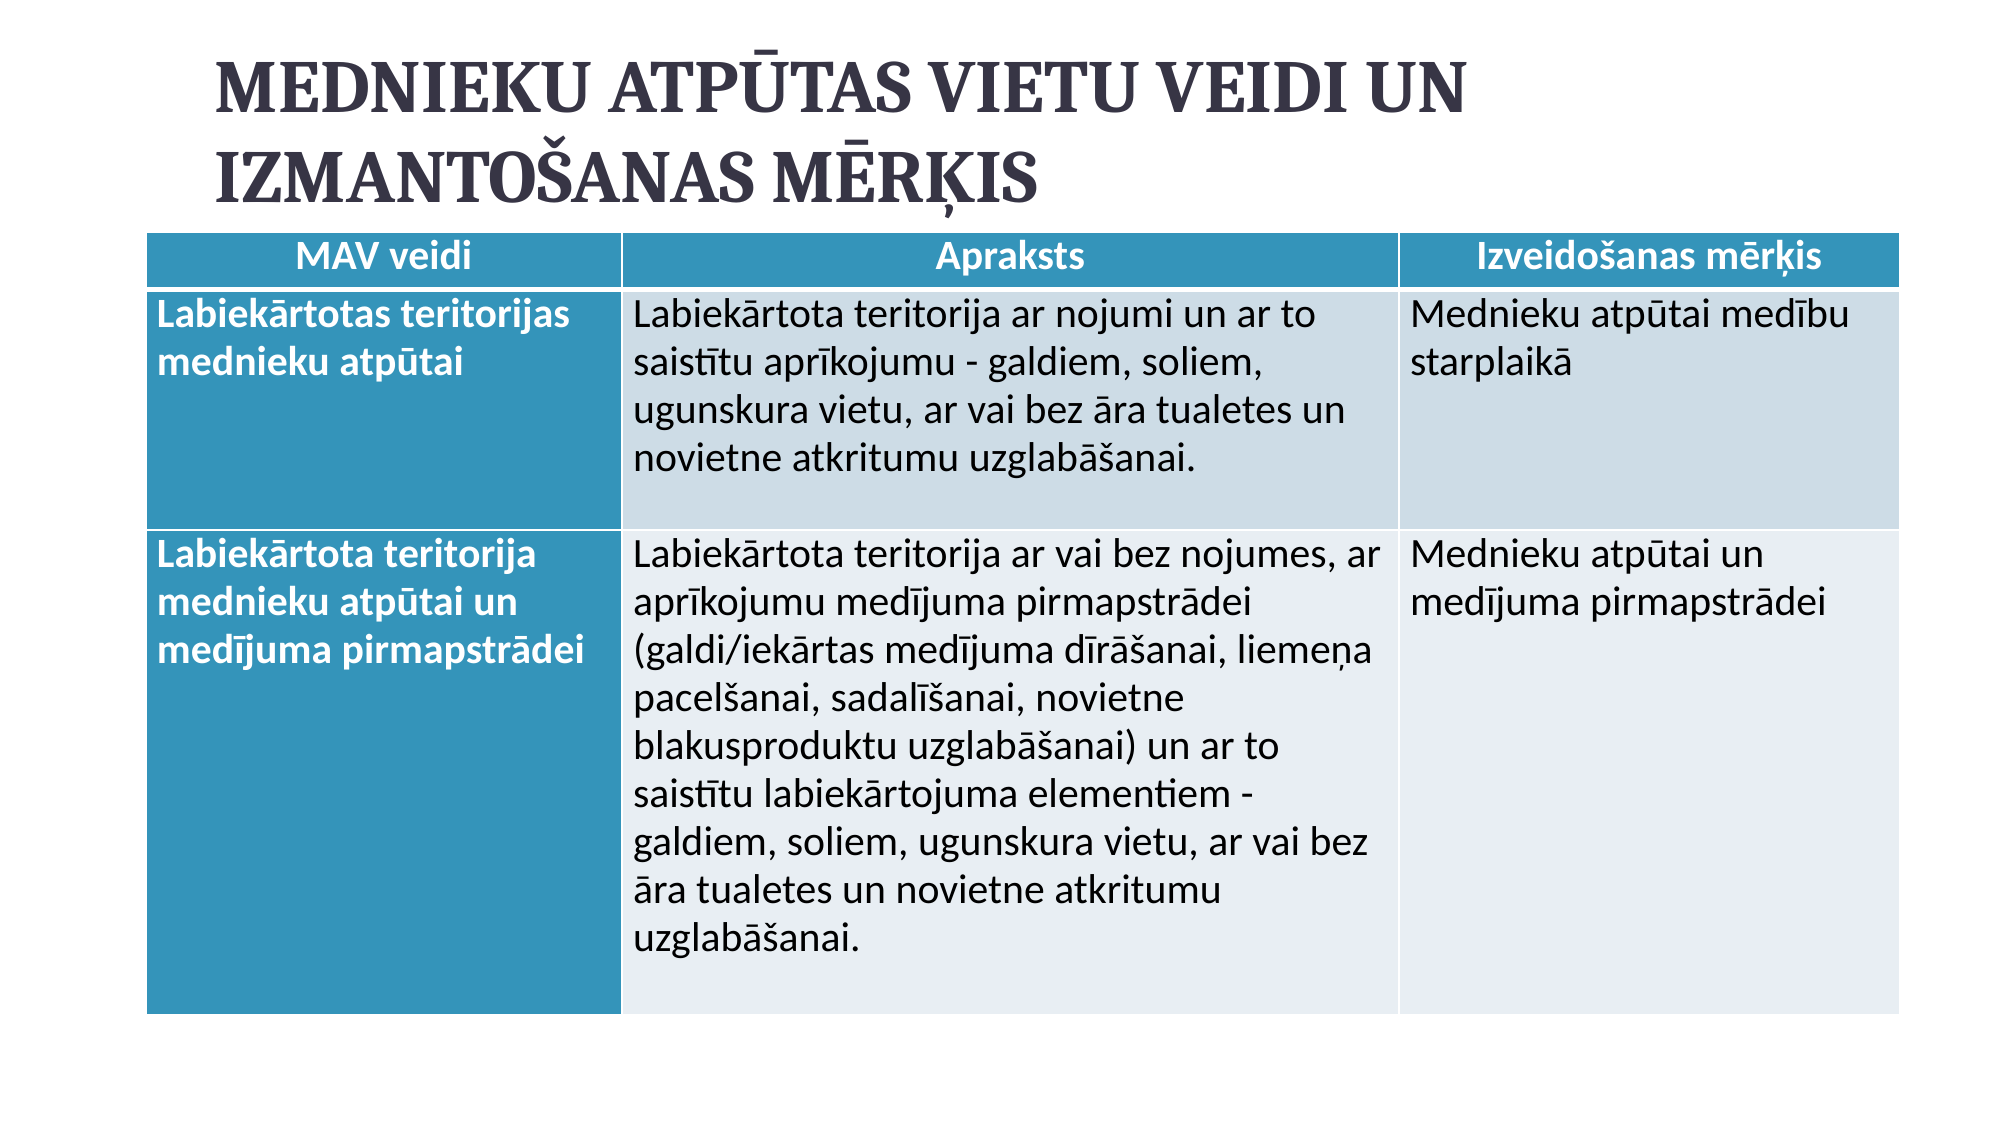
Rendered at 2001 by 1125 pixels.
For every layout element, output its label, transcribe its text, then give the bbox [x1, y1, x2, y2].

table_header Apraksts [623, 233, 1398, 287]
title MEDNIEKU ATPŪTAS VIETU VEIDI UN IZMANTOŠANAS MĒRĶIS [200, 45, 1900, 231]
table_cell Mednieku atpūtai un medījuma pirmapstrādei [1400, 531, 1899, 1014]
table_cell Mednieku atpūtai medību starplaikā [1400, 292, 1899, 529]
table_cell Labiekārtota teritorija ar vai bez nojumes, ar aprīkojumu medījuma pirmapstrādei (galdi/iekārtas medījuma dīrāšanai, liemeņa pacelšanai, sadalīšanai, novietne blakusproduktu uzglabāšanai) un ar to saistītu labiekārtojuma elementiem - galdiem, soliem, ugunskura vietu, ar vai bez āra tualetes un novietne atkritumu uzglabāšanai. [623, 531, 1398, 1014]
table_header MAV veidi [147, 233, 621, 287]
table_cell Labiekārtotas teritorijas mednieku atpūtai [147, 292, 621, 529]
table_cell Labiekārtota teritorija ar nojumi un ar to saistītu aprīkojumu - galdiem, soliem, ugunskura vietu, ar vai bez āra tualetes un novietne atkritumu uzglabāšanai. [623, 292, 1398, 529]
table_header Izveidošanas mērķis [1400, 233, 1899, 287]
table_cell Labiekārtota teritorija mednieku atpūtai un medījuma pirmapstrādei [147, 531, 621, 1014]
